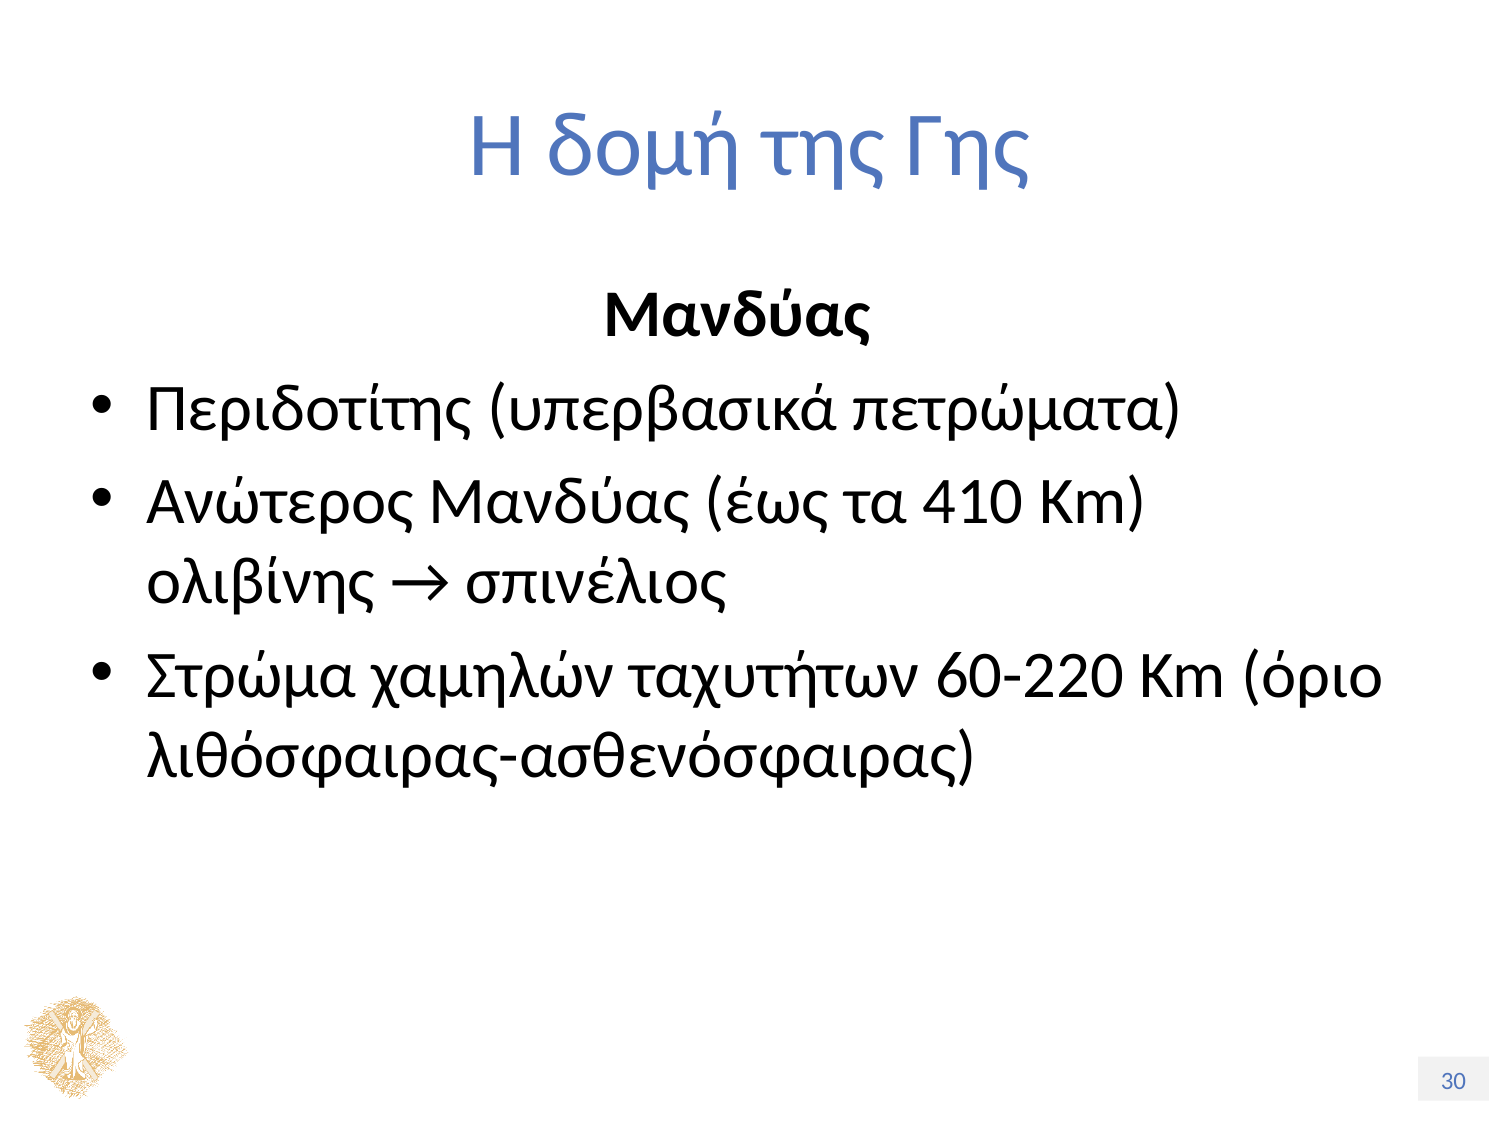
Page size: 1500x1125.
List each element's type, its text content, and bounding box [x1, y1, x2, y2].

title Η δομή της Γης [75, 45, 1425, 233]
list Μανδύας Περιδοτίτης (υπερβασικά πετρώματα) Ανώτερος Μανδύας (έως τα 410 Km) ολιβίνης → σπινέλιος Στρώμα χαμηλών ταχυτήτων 60-220 Km (όριο λιθόσφαιρας-ασθενόσφαιρας) [75, 262, 1400, 941]
picture [17, 986, 137, 1103]
